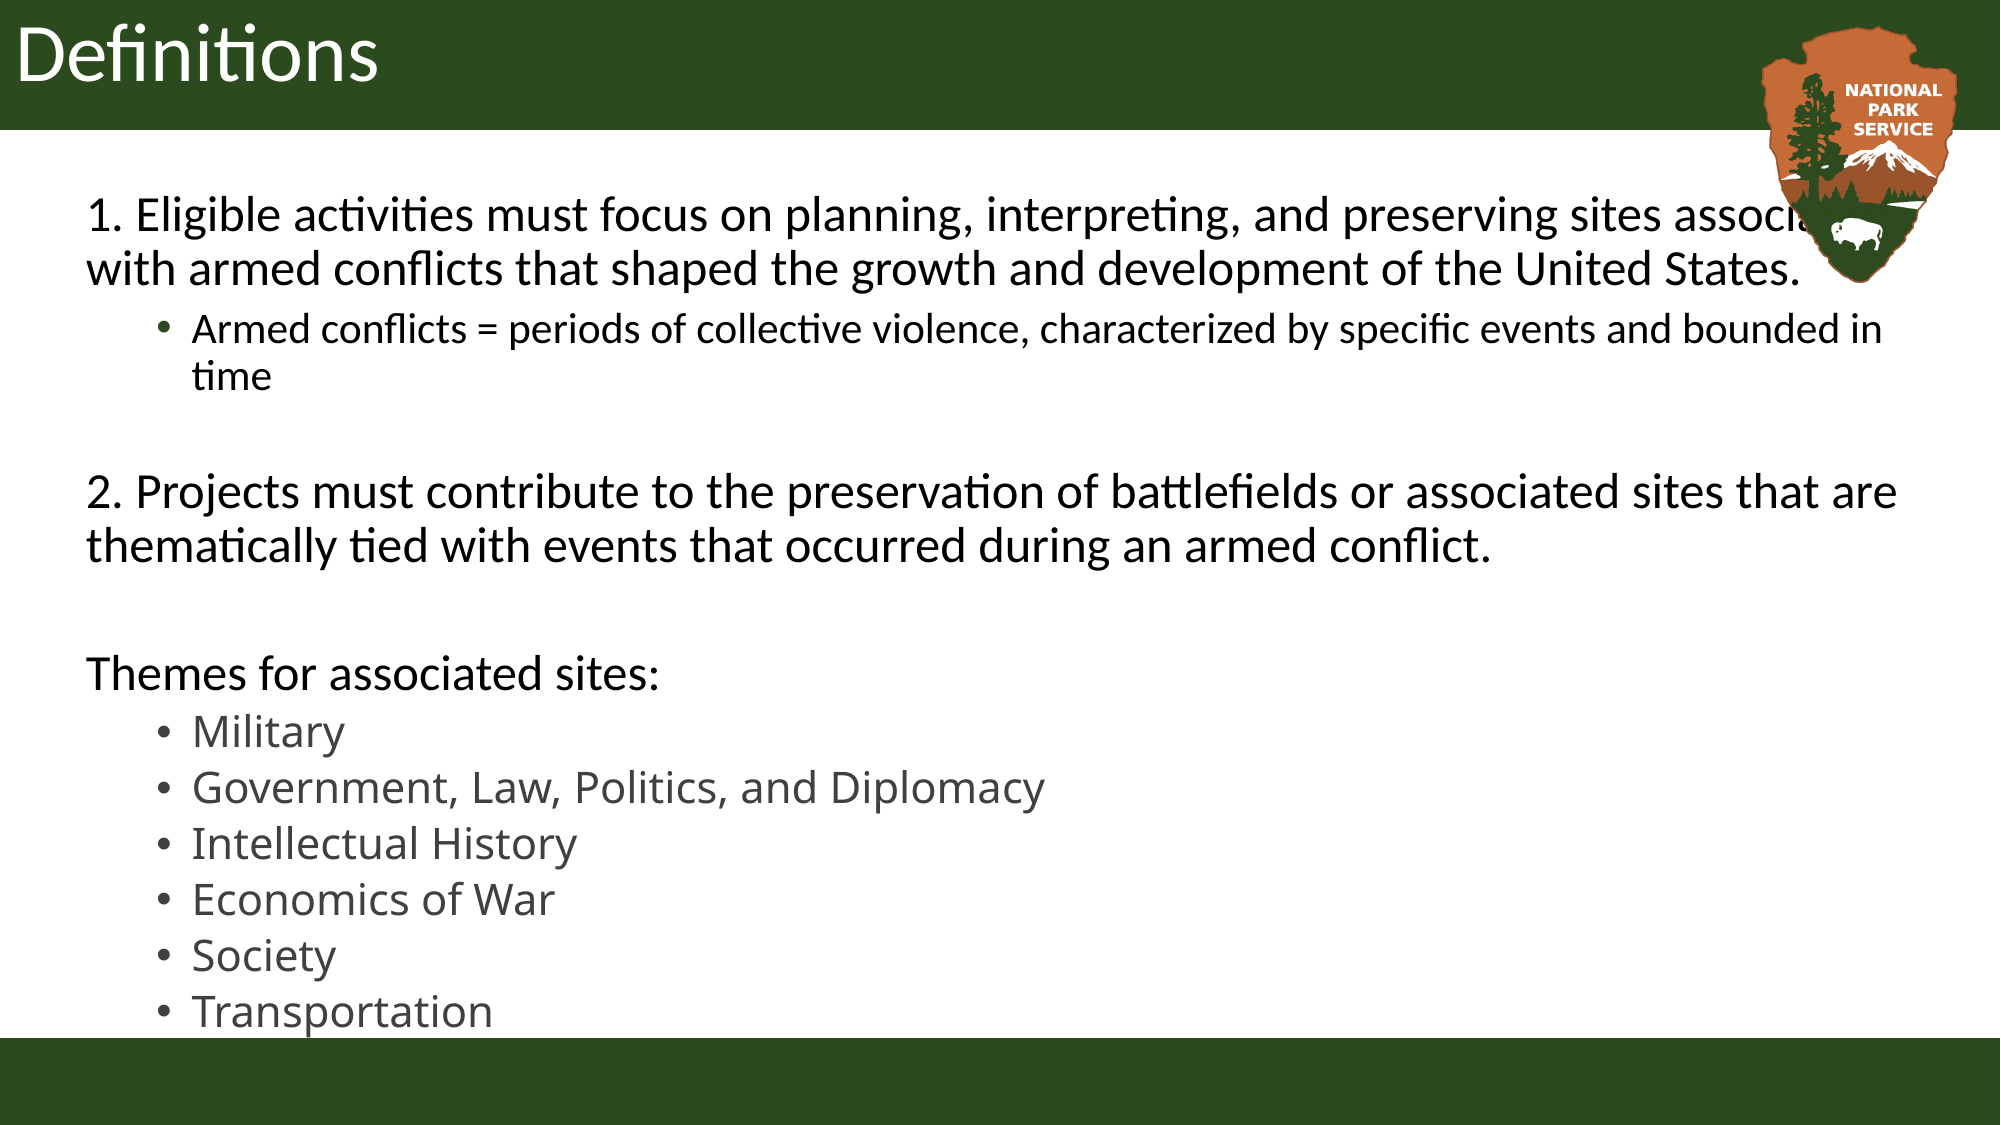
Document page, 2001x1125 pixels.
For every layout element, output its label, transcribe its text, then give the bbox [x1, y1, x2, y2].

title Definitions [0, 0, 2000, 130]
list 1. Eligible activities must focus on planning, interpreting, and preserving sites associated with armed conflicts that shaped the growth and development of the United States. Armed conflicts = periods of collective violence, characterized by specific events and bounded in time 2. Projects must contribute to the preservation of battlefields or associated sites that are thematically tied with events that occurred during an armed conflict. Themes for associated sites: Military Government, Law, Politics, and Diplomacy Intellectual History Economics of War Society Transportation [70, 180, 1930, 1038]
text_box [0, 1038, 2000, 1125]
picture [1761, 26, 1958, 283]
